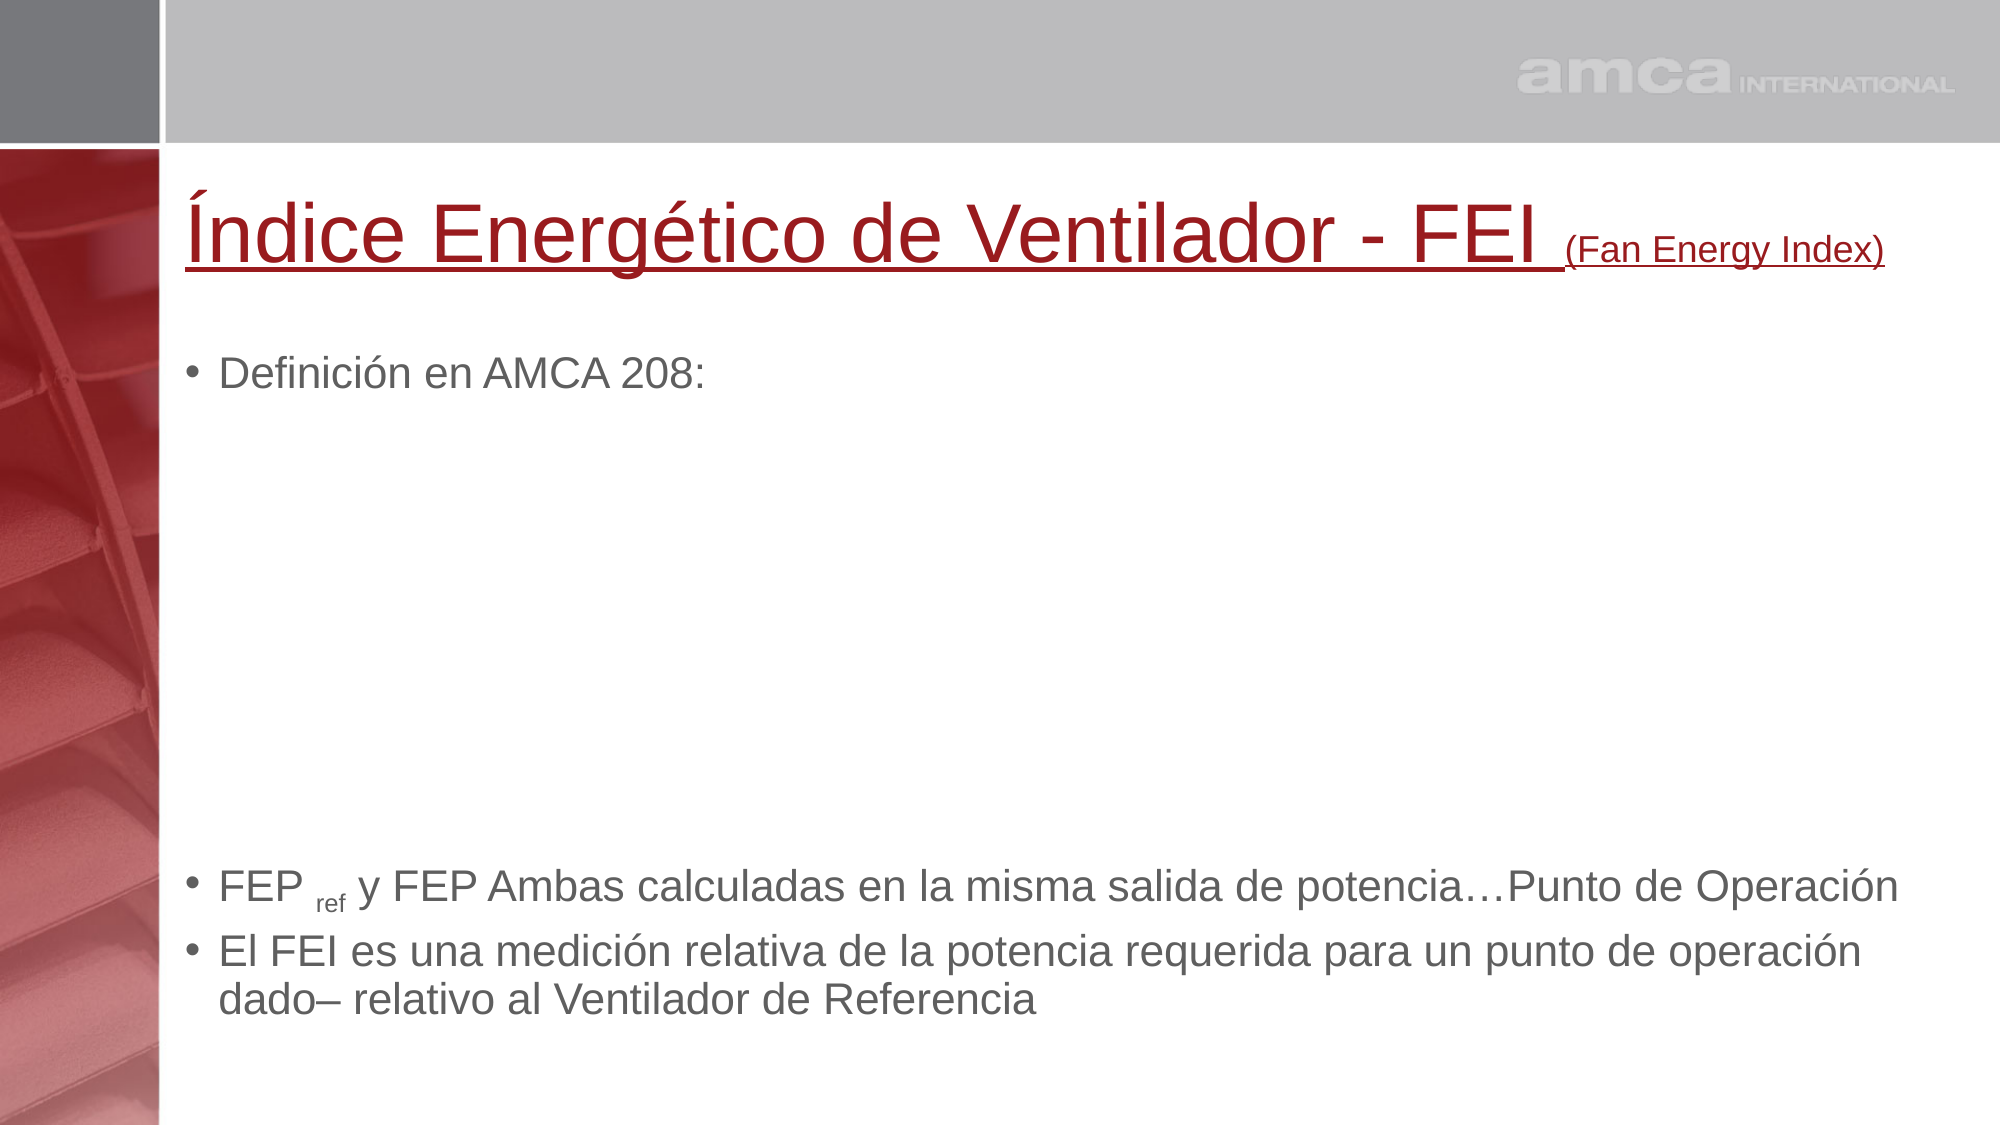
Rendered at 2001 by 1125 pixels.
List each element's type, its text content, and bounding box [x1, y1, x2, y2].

list Definición en AMCA 208: FEP ref y FEP Ambas calculadas en la misma salida de potencia…Punto de Operación El FEI es una medición relativa de la potencia requerida para un punto de operación dado– relativo al Ventilador de Referencia [169, 342, 1936, 1062]
picture [0, 0, 2000, 1125]
title Índice Energético de Ventilador - FEI (Fan Energy Index) [169, 158, 1965, 313]
